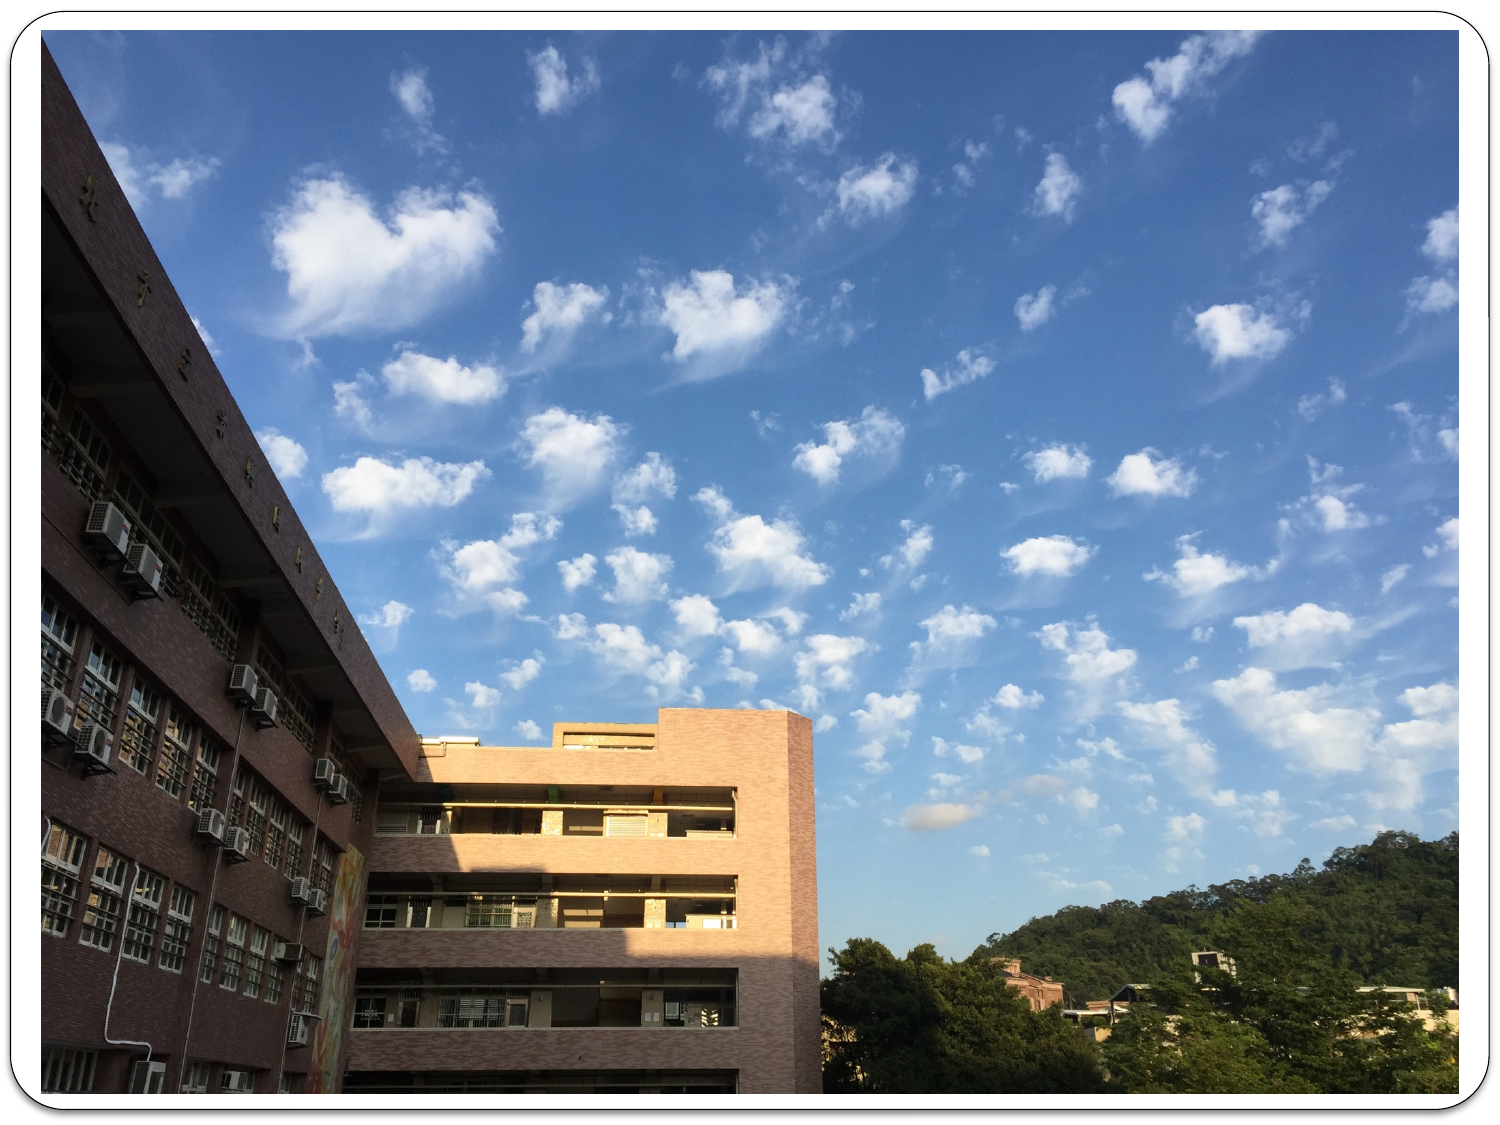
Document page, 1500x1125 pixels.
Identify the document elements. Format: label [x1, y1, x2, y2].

list [41, 30, 1459, 1095]
